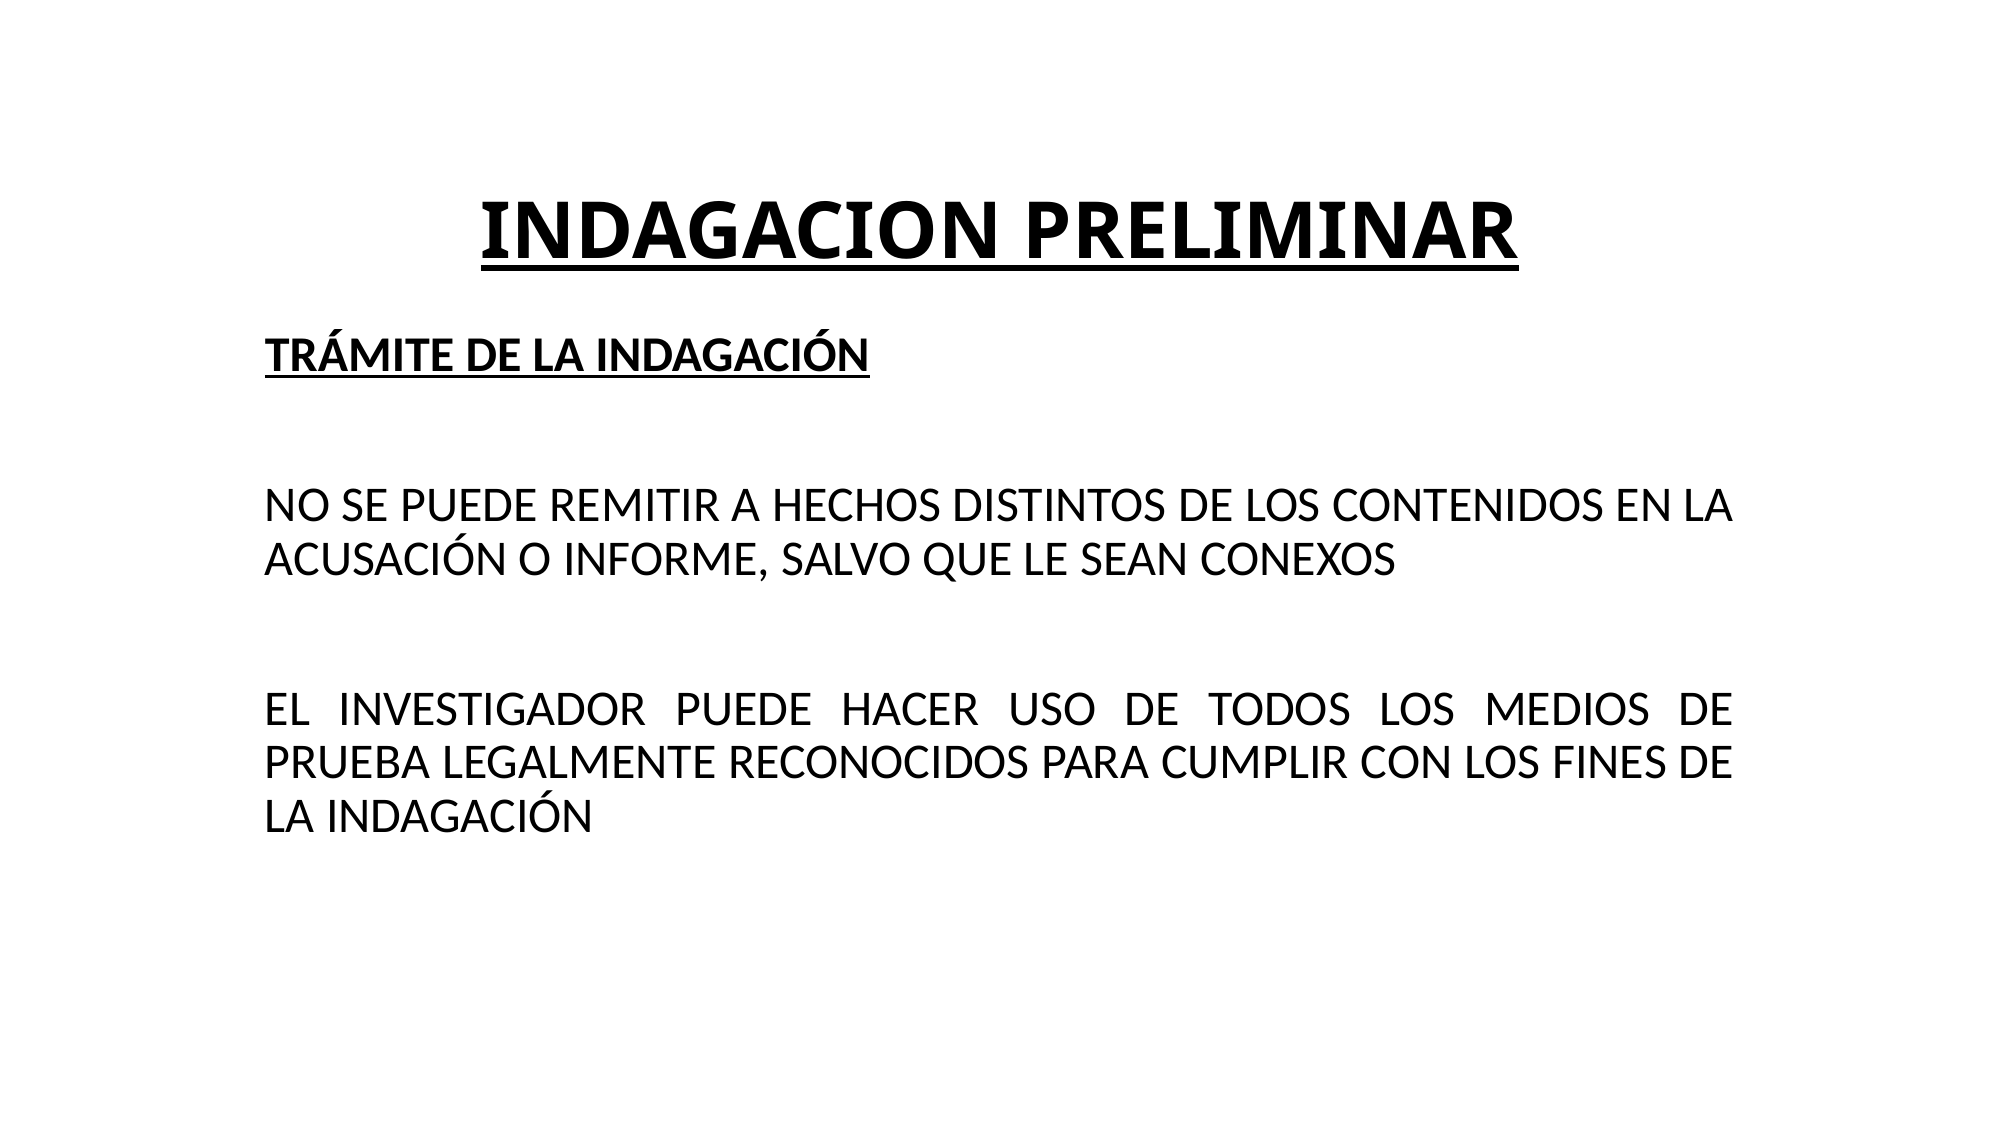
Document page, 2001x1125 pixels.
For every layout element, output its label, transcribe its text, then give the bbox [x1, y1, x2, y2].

title INDAGACION PRELIMINAR [249, 181, 1750, 284]
subtitle TRÁMITE DE LA INDAGACIÓN NO SE PUEDE REMITIR A HECHOS DISTINTOS DE LOS CONTENIDOS EN LA ACUSACIÓN O INFORME, SALVO QUE LE SEAN CONEXOS EL INVESTIGADOR PUEDE HACER USO DE TODOS LOS MEDIOS DE PRUEBA LEGALMENTE RECONOCIDOS PARA CUMPLIR CON LOS FINES DE LA INDAGACIÓN [249, 321, 1750, 863]
